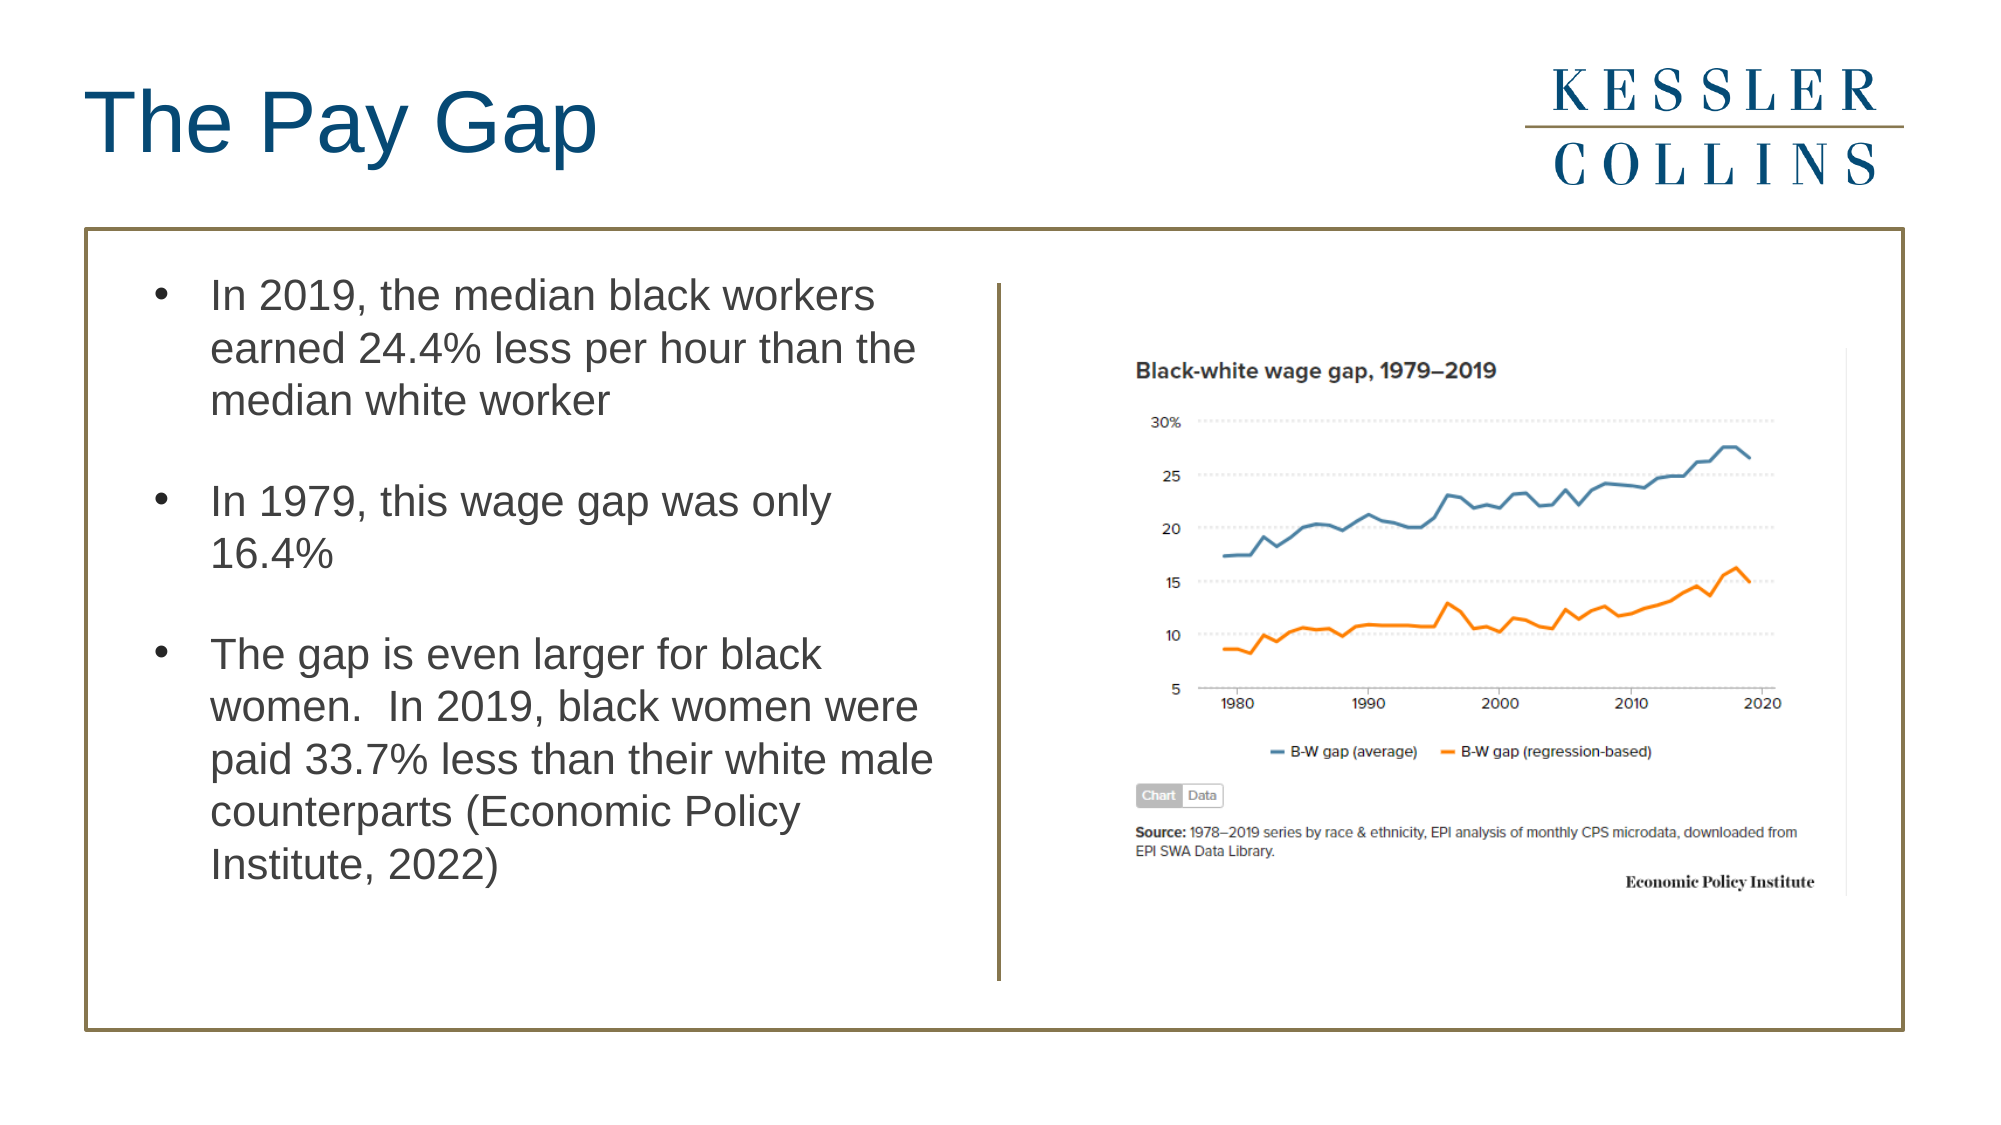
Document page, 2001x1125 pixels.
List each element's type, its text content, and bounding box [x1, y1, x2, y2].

title The Pay Gap [83, 64, 1476, 184]
list In 2019, the median black workers earned 24.4% less per hour than the median white worker In 1979, this wage gap was only 16.4% The gap is even larger for black women. In 2019, black women were paid 33.7% less than their white male counterparts (Economic Policy Institute, 2022) [153, 267, 955, 837]
picture [1525, 68, 1904, 185]
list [1066, 348, 1847, 896]
